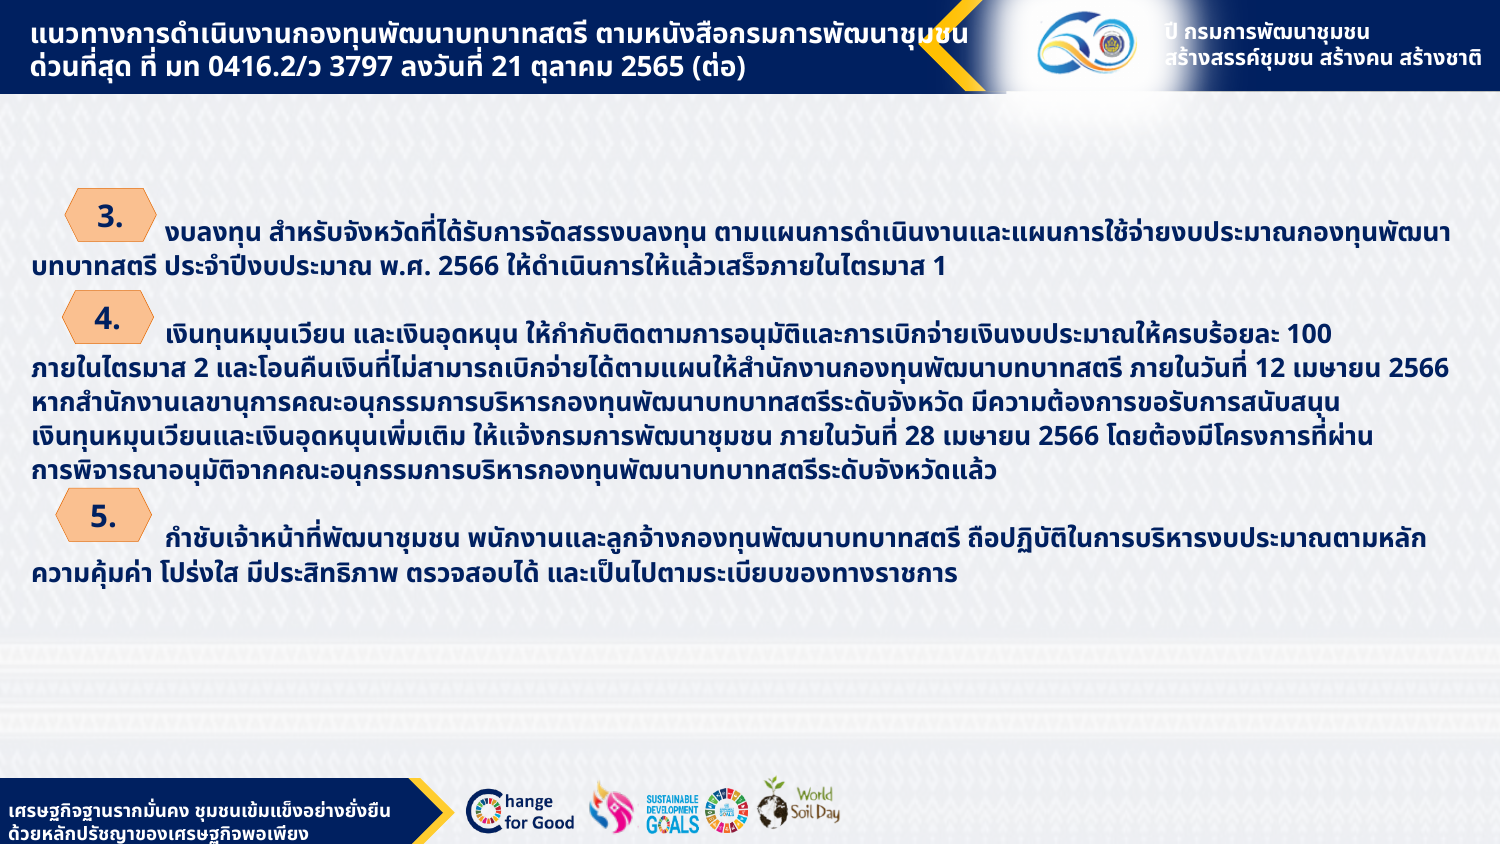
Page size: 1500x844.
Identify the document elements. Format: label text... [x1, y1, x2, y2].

text_box แนวทางการดำเนินงานกองทุนพัฒนาบทบาทสตรี ตามหนังสือกรมการพัฒนาชุมชน ด่วนที่สุด ที่ มท 0416.2/ว 3797 ลงวันที่ 21 ตุลาคม 2565 (ต่อ) [13, 5, 913, 92]
text_box 5. [53, 486, 154, 544]
text_box งบลงทุน สำหรับจังหวัดที่ได้รับการจัดสรรงบลงทุน ตามแผนการดำเนินงานและแผนการใช้จ่ายงบประมาณกองทุนพัฒนาบทบาทสตรี ประจำปีงบประมาณ พ.ศ. 2566 ให้ดำเนินการให้แล้วเสร็จภายในไตรมาส 1 เงินทุนหมุนเวียน และเงินอุดหนุน ให้กำกับติดตามการอนุมัติและการเบิกจ่ายเงินงบประมาณให้ครบร้อยละ 100 ภายในไตรมาส 2 และโอนคืนเงินที่ไม่สามารถเบิกจ่ายได้ตามแผนให้สำนักงานกองทุนพัฒนาบทบาทสตรี ภายในวันที่ 12 เมษายน 2566 หากสำนักงานเลขานุการคณะอนุกรรมการบริหารกองทุนพัฒนาบทบาทสตรีระดับจังหวัด มีความต้องการขอรับการสนับสนุน เงินทุนหมุนเวียนและเงินอุดหนุนเพิ่มเติม ให้แจ้งกรมการพัฒนาชุมชน ภายในวันที่ 28 เมษายน 2566 โดยต้องมีโครงการที่ผ่าน การพิจารณาอนุมัติจากคณะอนุกรรมการบริหารกองทุนพัฒนาบทบาทสตรีระดับจังหวัดแล้ว กำชับเจ้าหน้าที่พัฒนาชุมชน พนักงานและลูกจ้างกองทุนพัฒนาบทบาทสตรี ถือปฏิบัติในการบริหารงบประมาณตามหลักความคุ้มค่า โปร่งใส มีประสิทธิภาพ ตรวจสอบได้ และเป็นไปตามระเบียบของทางราชการ [16, 205, 1479, 766]
text_box [0, 0, 914, 96]
text_box 3. [62, 186, 159, 244]
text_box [0, 772, 846, 844]
text_box 4. [60, 288, 156, 346]
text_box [917, 0, 1500, 92]
